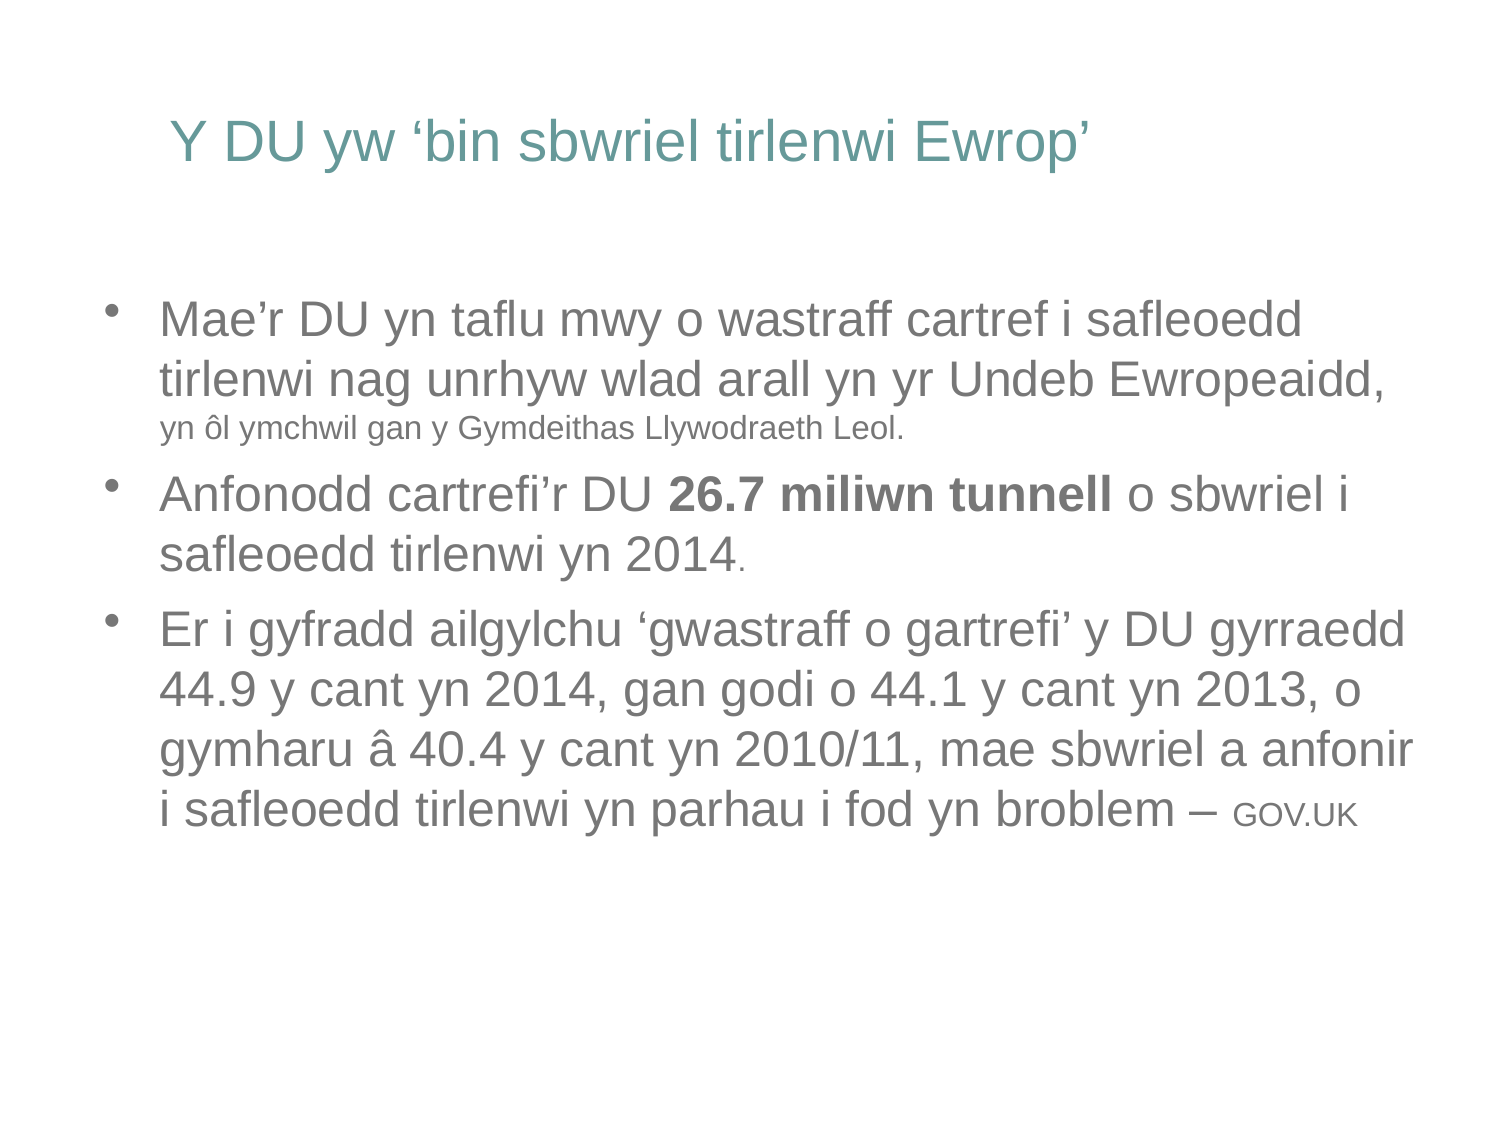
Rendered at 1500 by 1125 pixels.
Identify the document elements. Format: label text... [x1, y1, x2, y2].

title Y DU yw ‘bin sbwriel tirlenwi Ewrop’ [154, 95, 1500, 232]
list Mae’r DU yn taflu mwy o wastraff cartref i safleoedd tirlenwi nag unrhyw wlad arall yn yr Undeb Ewropeaidd, yn ôl ymchwil gan y Gymdeithas Llywodraeth Leol. Anfonodd cartrefi’r DU 26.7 miliwn tunnell o sbwriel i safleoedd tirlenwi yn 2014. Er i gyfradd ailgylchu ‘gwastraff o gartrefi’ y DU gyrraedd 44.9 y cant yn 2014, gan godi o 44.1 y cant yn 2013, o gymharu â 40.4 y cant yn 2010/11, mae sbwriel a anfonir i safleoedd tirlenwi yn parhau i fod yn broblem – GOV.UK [88, 278, 1433, 977]
